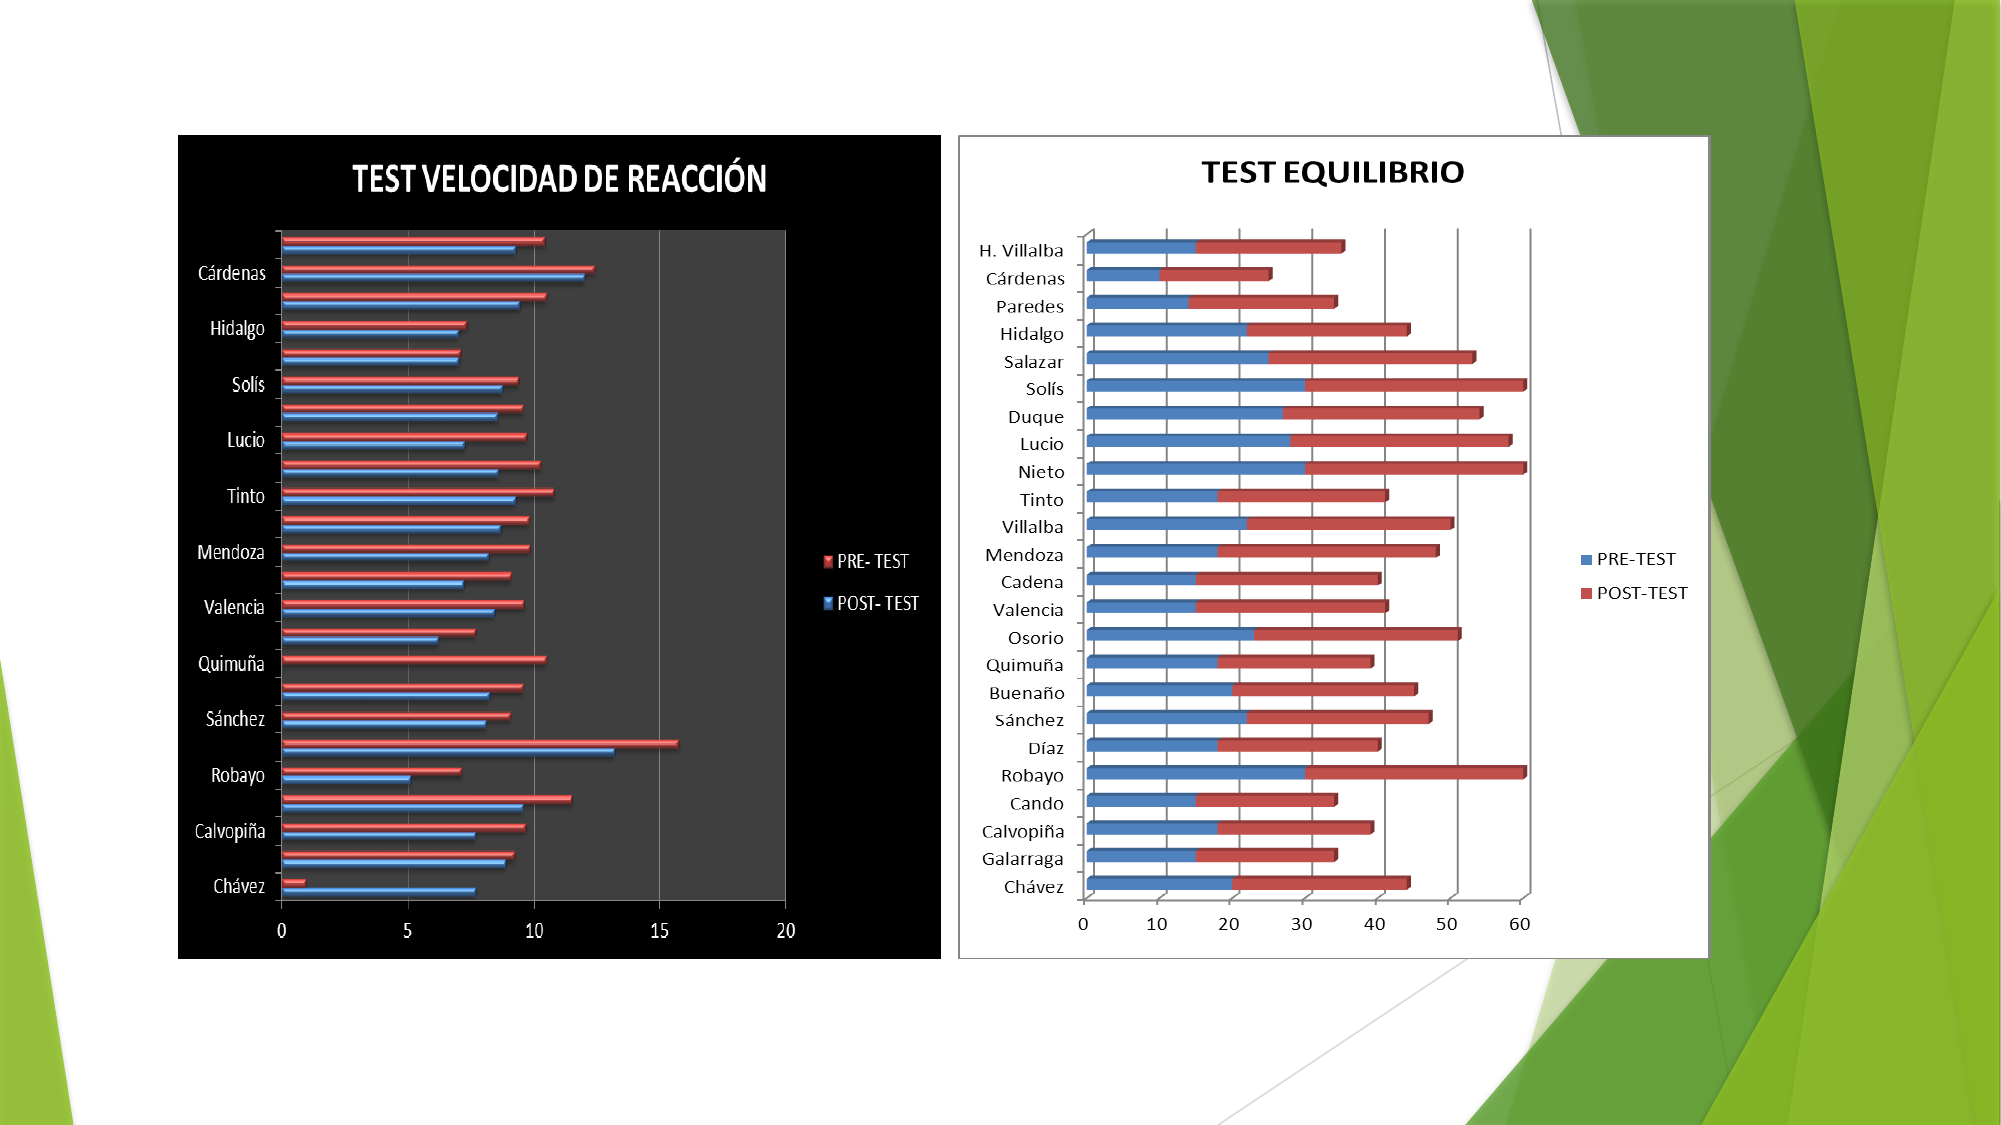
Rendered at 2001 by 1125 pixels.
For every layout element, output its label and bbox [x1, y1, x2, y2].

picture [958, 134, 1712, 959]
picture [177, 134, 941, 959]
